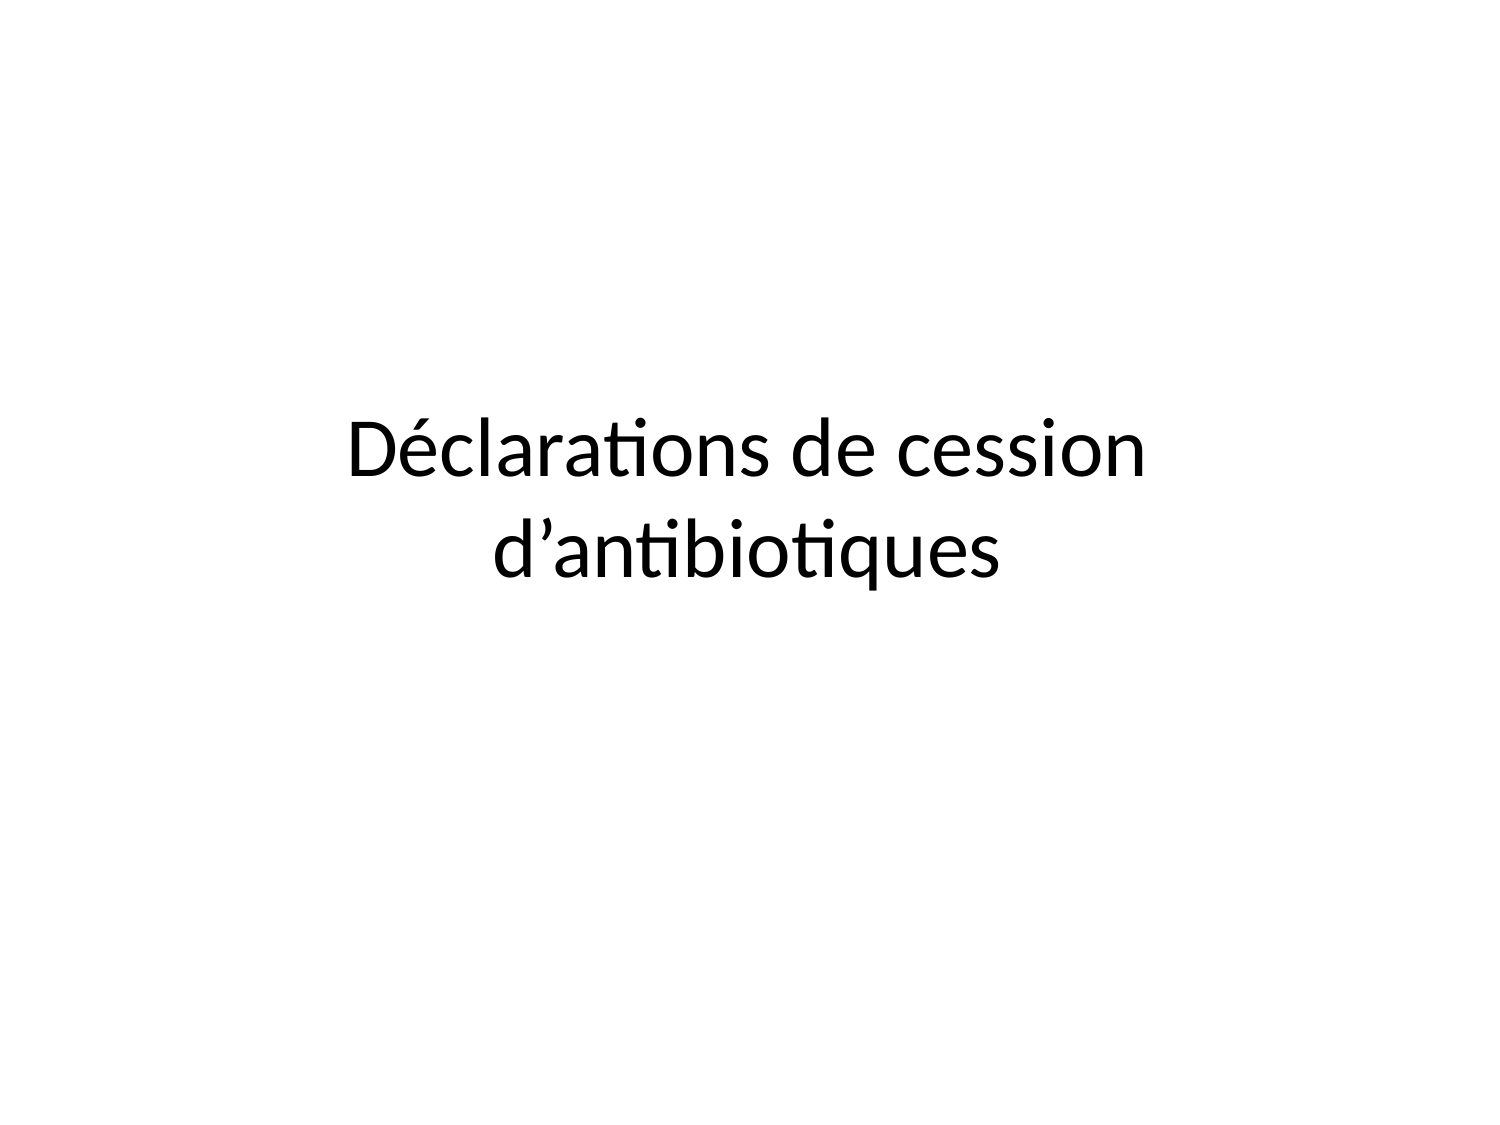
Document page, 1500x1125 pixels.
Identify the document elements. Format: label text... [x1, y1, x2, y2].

title Déclarations de cession d’antibiotiques [185, 210, 1310, 602]
